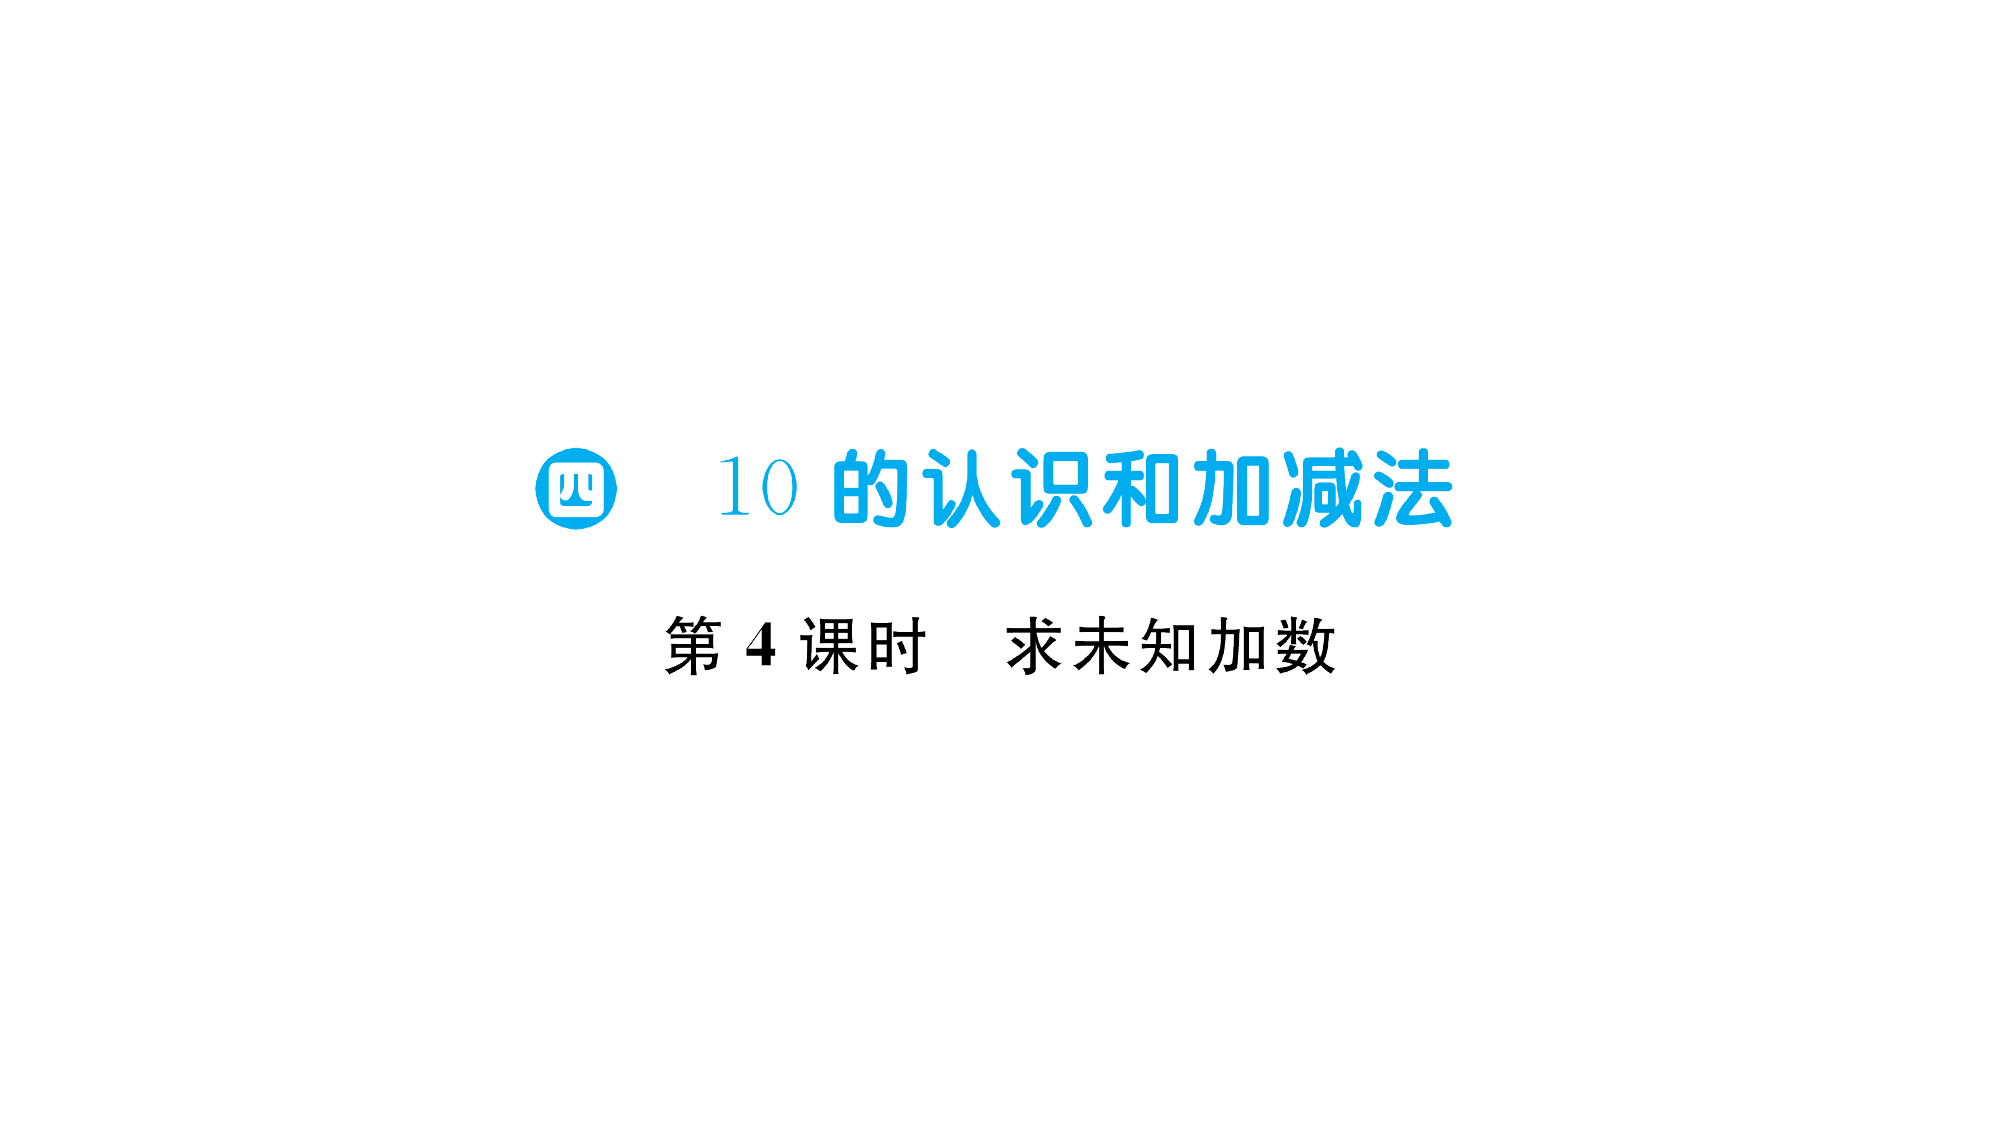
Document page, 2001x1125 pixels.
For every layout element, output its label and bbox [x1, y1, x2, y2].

picture [661, 594, 1341, 706]
picture [531, 419, 1462, 551]
